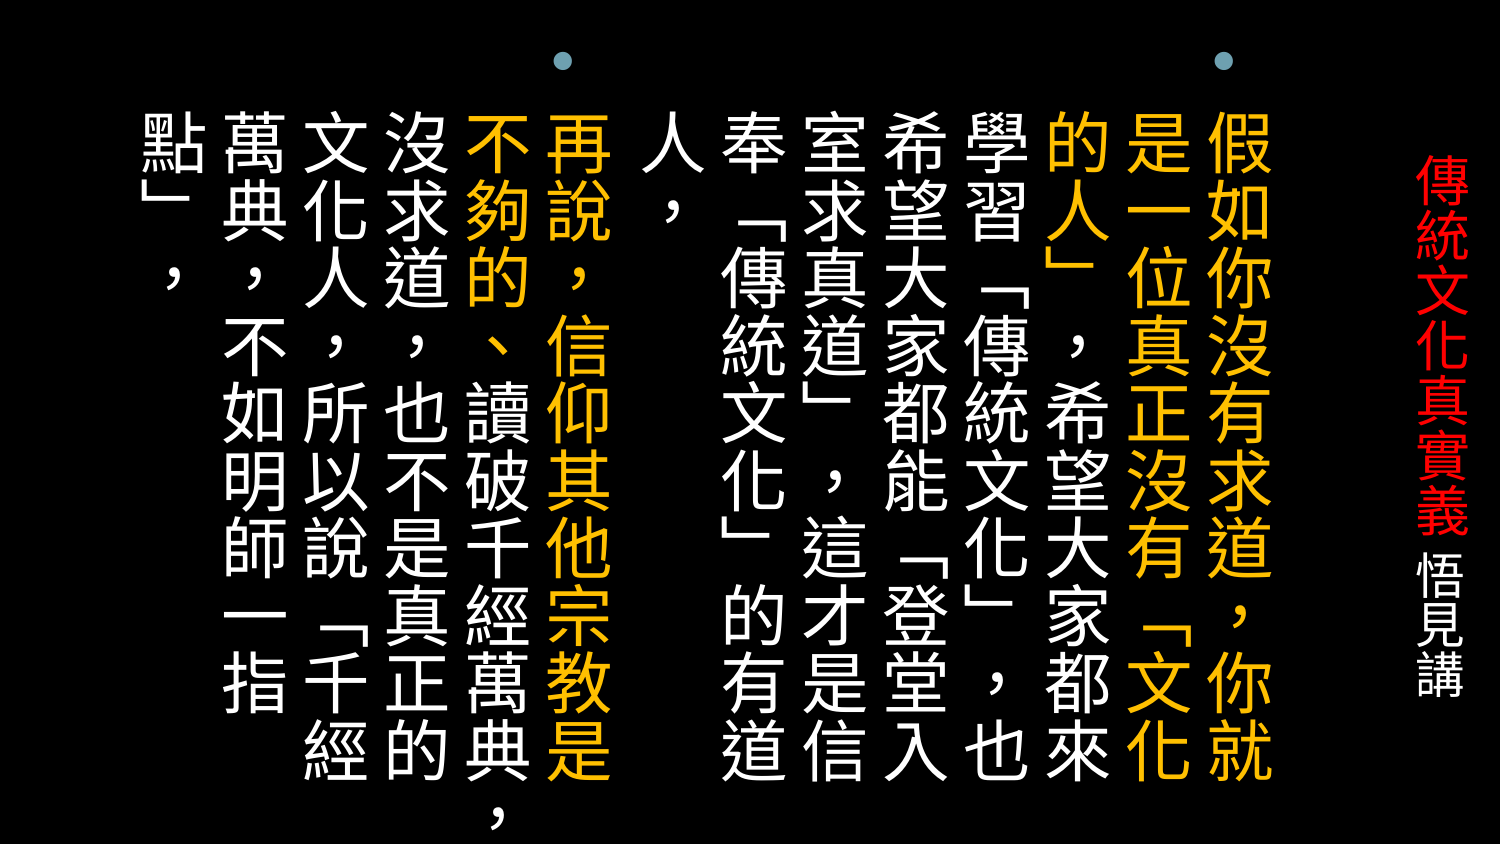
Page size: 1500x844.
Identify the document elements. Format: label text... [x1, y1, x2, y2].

title 傳統文化真實義 悟見講 [1399, 27, 1483, 825]
list 假如你沒有求道，你就是一位真正沒有「文化的人」，希望大家都來學習「傳統文化」，也希望大家都能「登堂入室求真道」，這才是信奉「傳統文化」的有道人， 再說，信仰其他宗教是不夠的、讀破千經萬典，沒求道，也不是真正的文化人，所以說「千經萬典，不如明師一指點」， [29, 27, 1388, 820]
